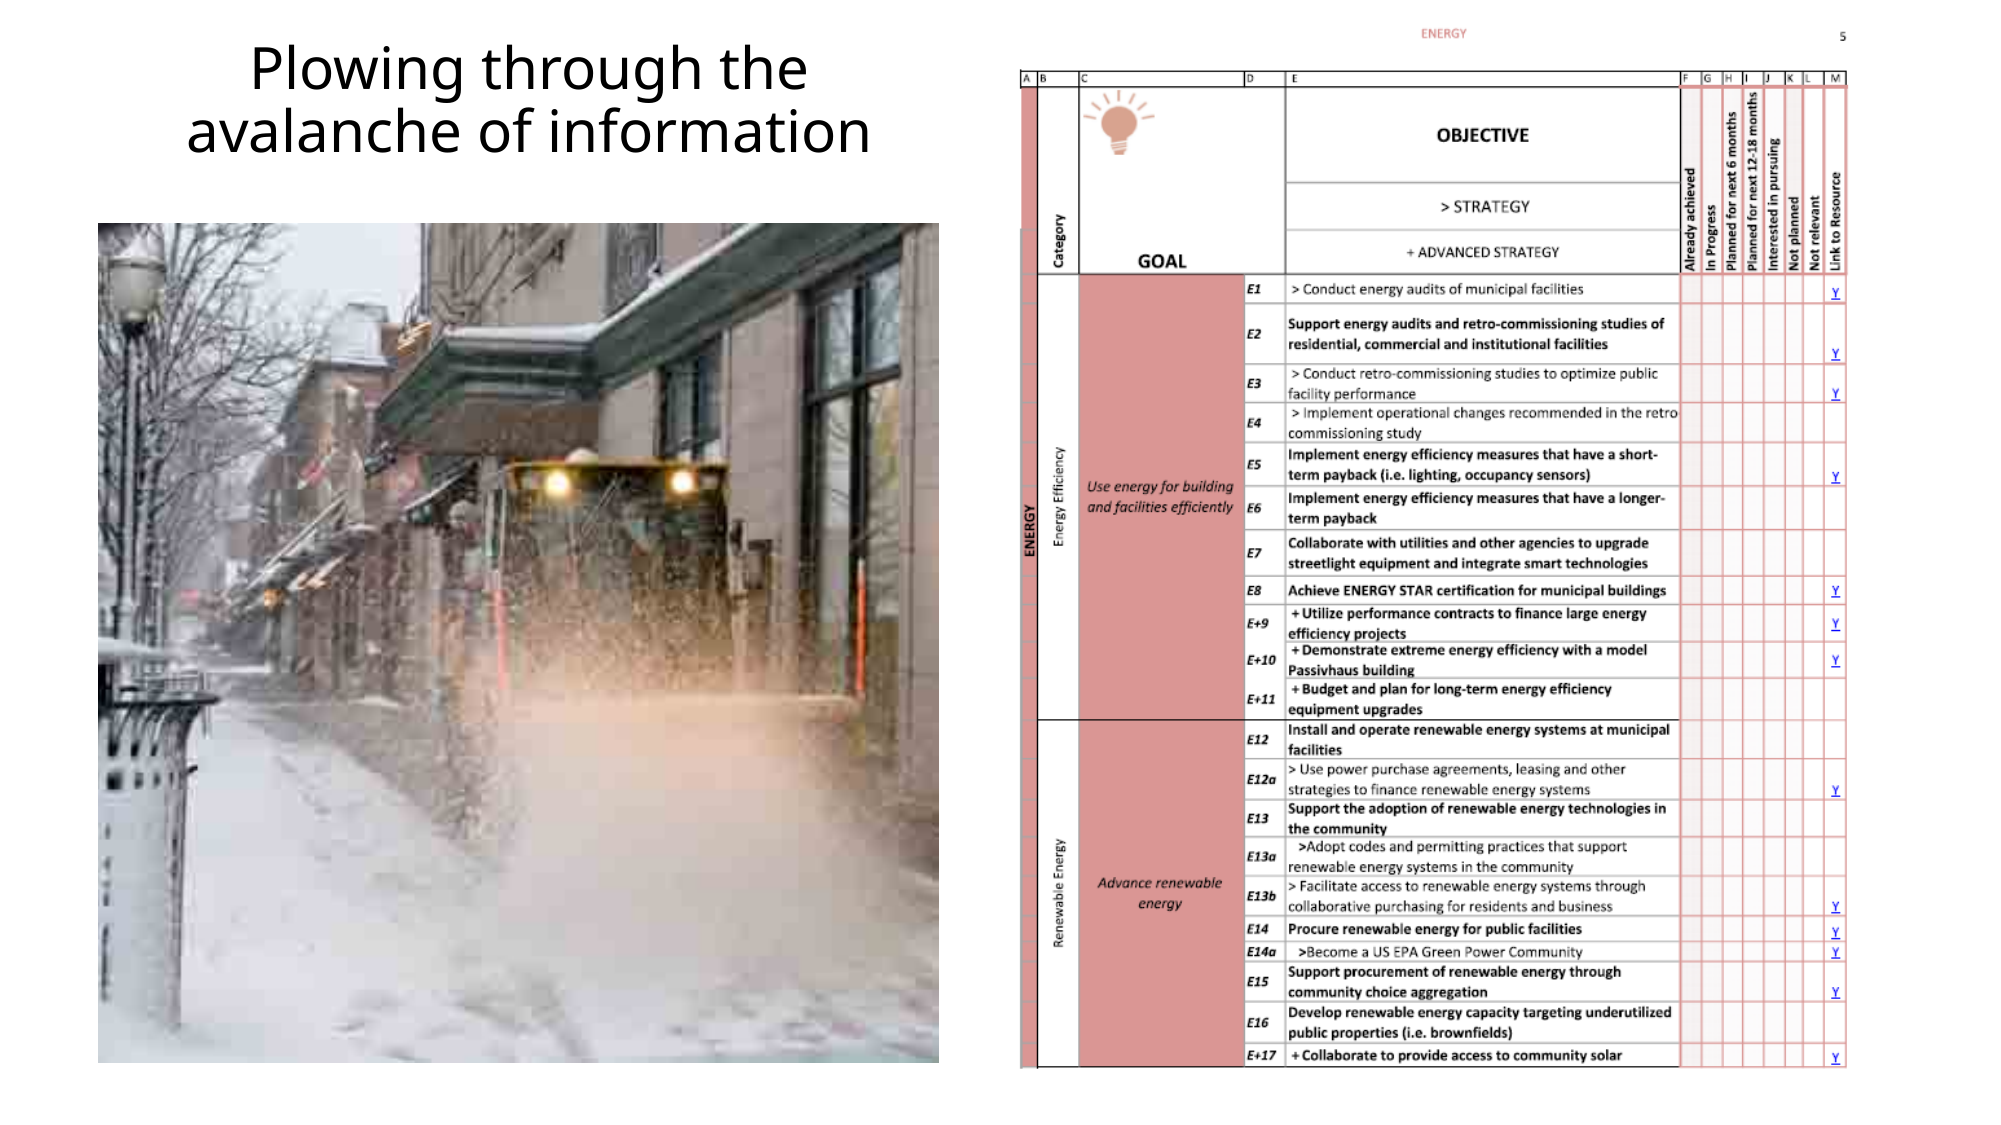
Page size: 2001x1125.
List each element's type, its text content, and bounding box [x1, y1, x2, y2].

title Plowing through the avalanche of information [120, 61, 939, 173]
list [1015, 19, 1865, 1087]
picture [98, 223, 939, 1064]
